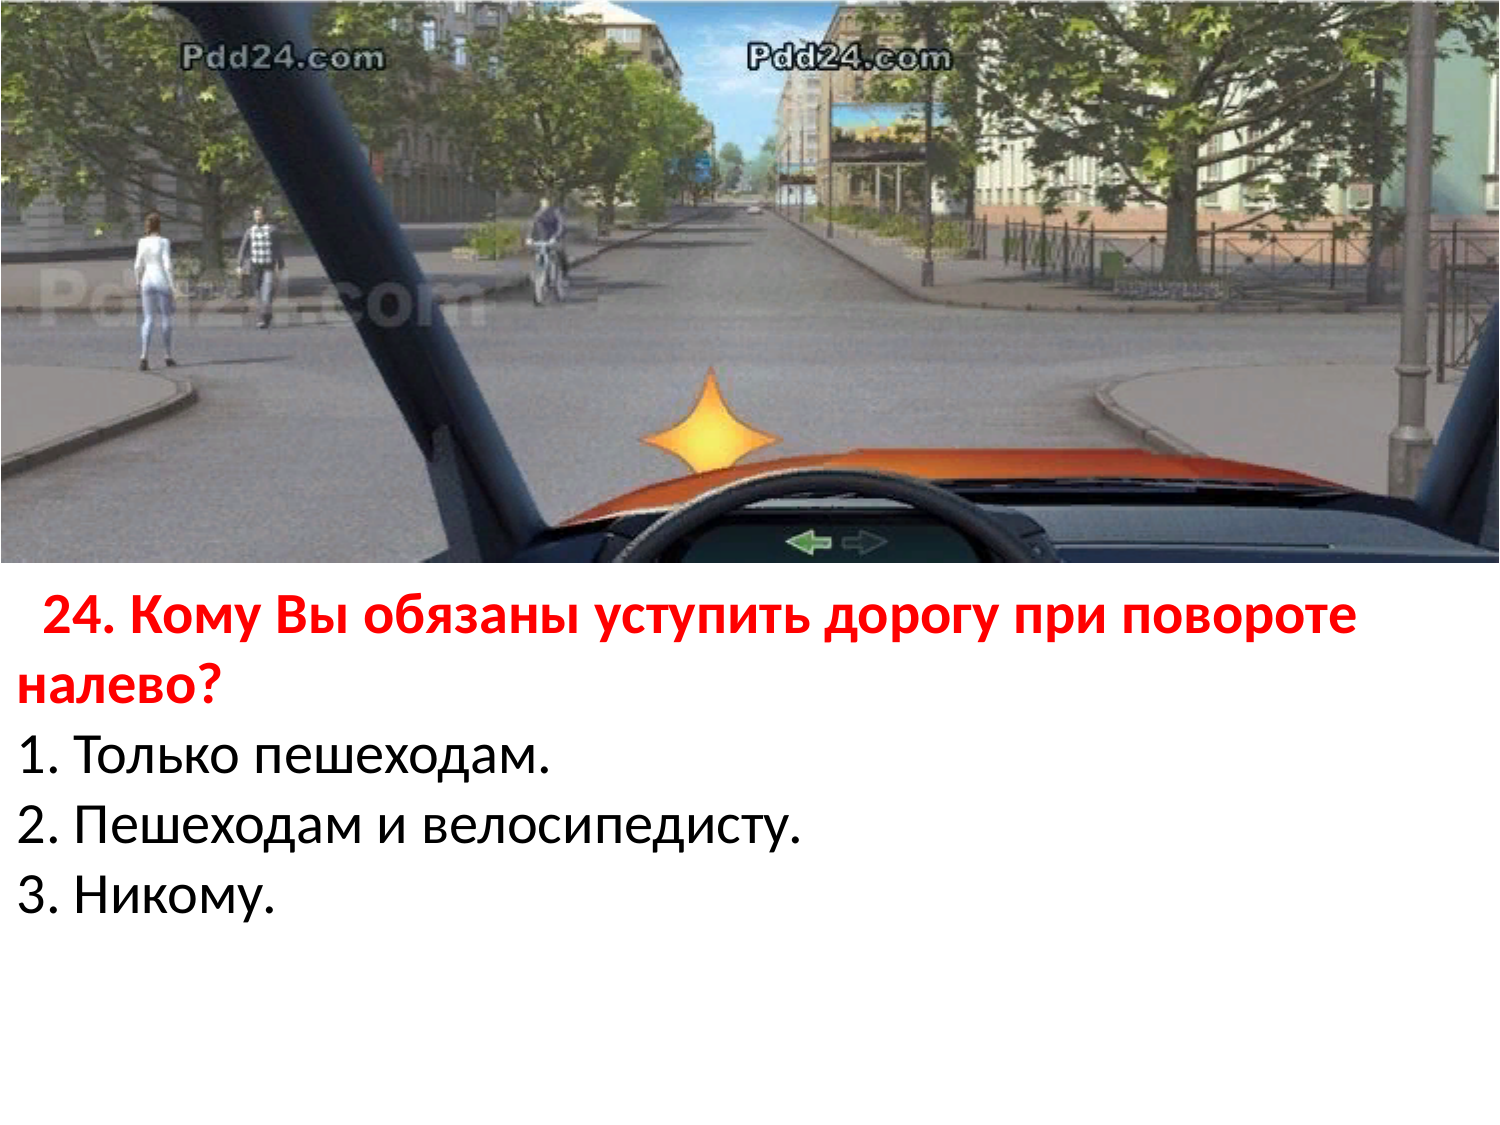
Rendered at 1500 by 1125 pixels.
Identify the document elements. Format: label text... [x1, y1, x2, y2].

picture [1, 0, 1499, 563]
text_box 24. Кому Вы обязаны уступить дорогу при повороте налево? 1. Только пешеходам. 2. Пешеходам и велосипедисту. 3. Никому. [1, 570, 1483, 933]
